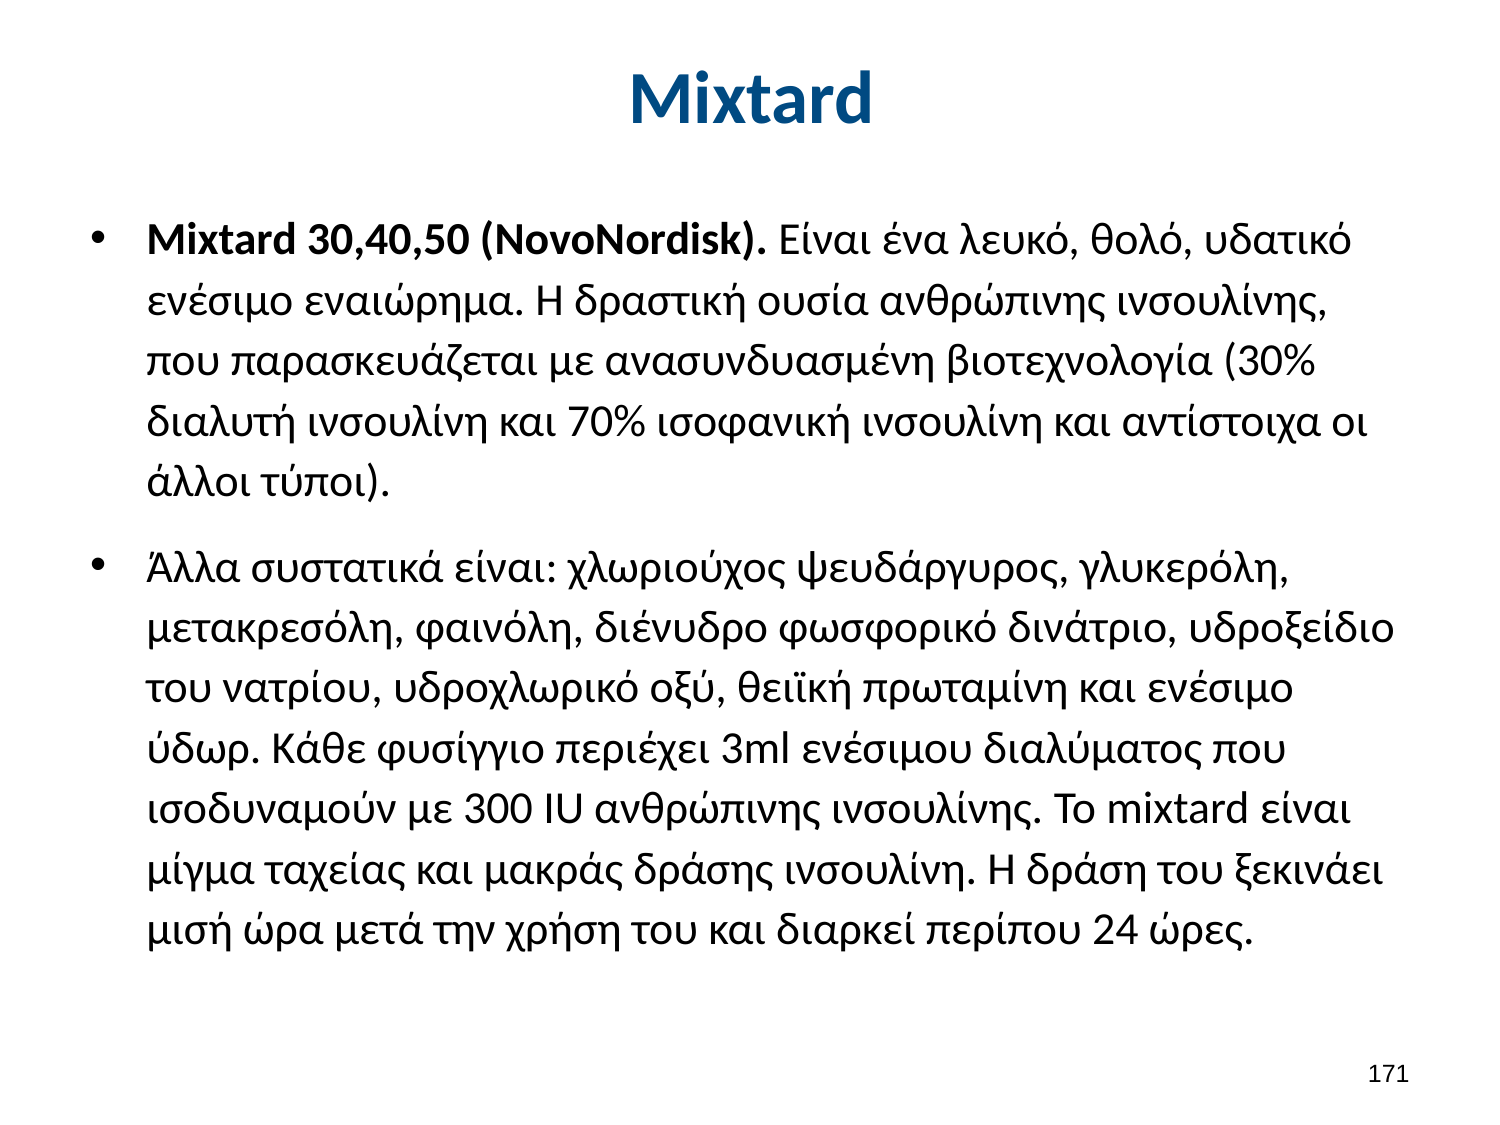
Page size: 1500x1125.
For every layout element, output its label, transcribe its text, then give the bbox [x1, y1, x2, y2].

slide_number 170 [1074, 1042, 1425, 1103]
title Mixtard [76, 19, 1427, 169]
list Mixtard 30,40,50 (NovoNordisk). Είναι ένα λευκό, θολό, υδατικό ενέσιμο εναιώρημα. Η δραστική ουσία ανθρώπινης ινσουλίνης, που παρασκευάζεται με ανασυνδυασμένη βιοτεχνολογία (30% διαλυτή ινσουλίνη και 70% ισοφανική ινσουλίνη και αντίστοιχα οι άλλοι τύποι). Άλλα συστατικά είναι: χλωριούχος ψευδάργυρος, γλυκερόλη, μετακρεσόλη, φαινόλη, διένυδρο φωσφορικό δινάτριο, υδροξείδιο του νατρίου, υδροχλωρικό οξύ, θειϊκή πρωταμίνη και ενέσιμο ύδωρ. Κάθε φυσίγγιο περιέχει 3ml ενέσιμου διαλύματος που ισοδυναμούν με 300 IU ανθρώπινης ινσουλίνης. To mixtard είναι μίγμα ταχείας και μακράς δράσης ινσουλίνη. Η δράση του ξεκινάει μισή ώρα μετά την χρήση του και διαρκεί περίπου 24 ώρες. [75, 196, 1425, 1024]
